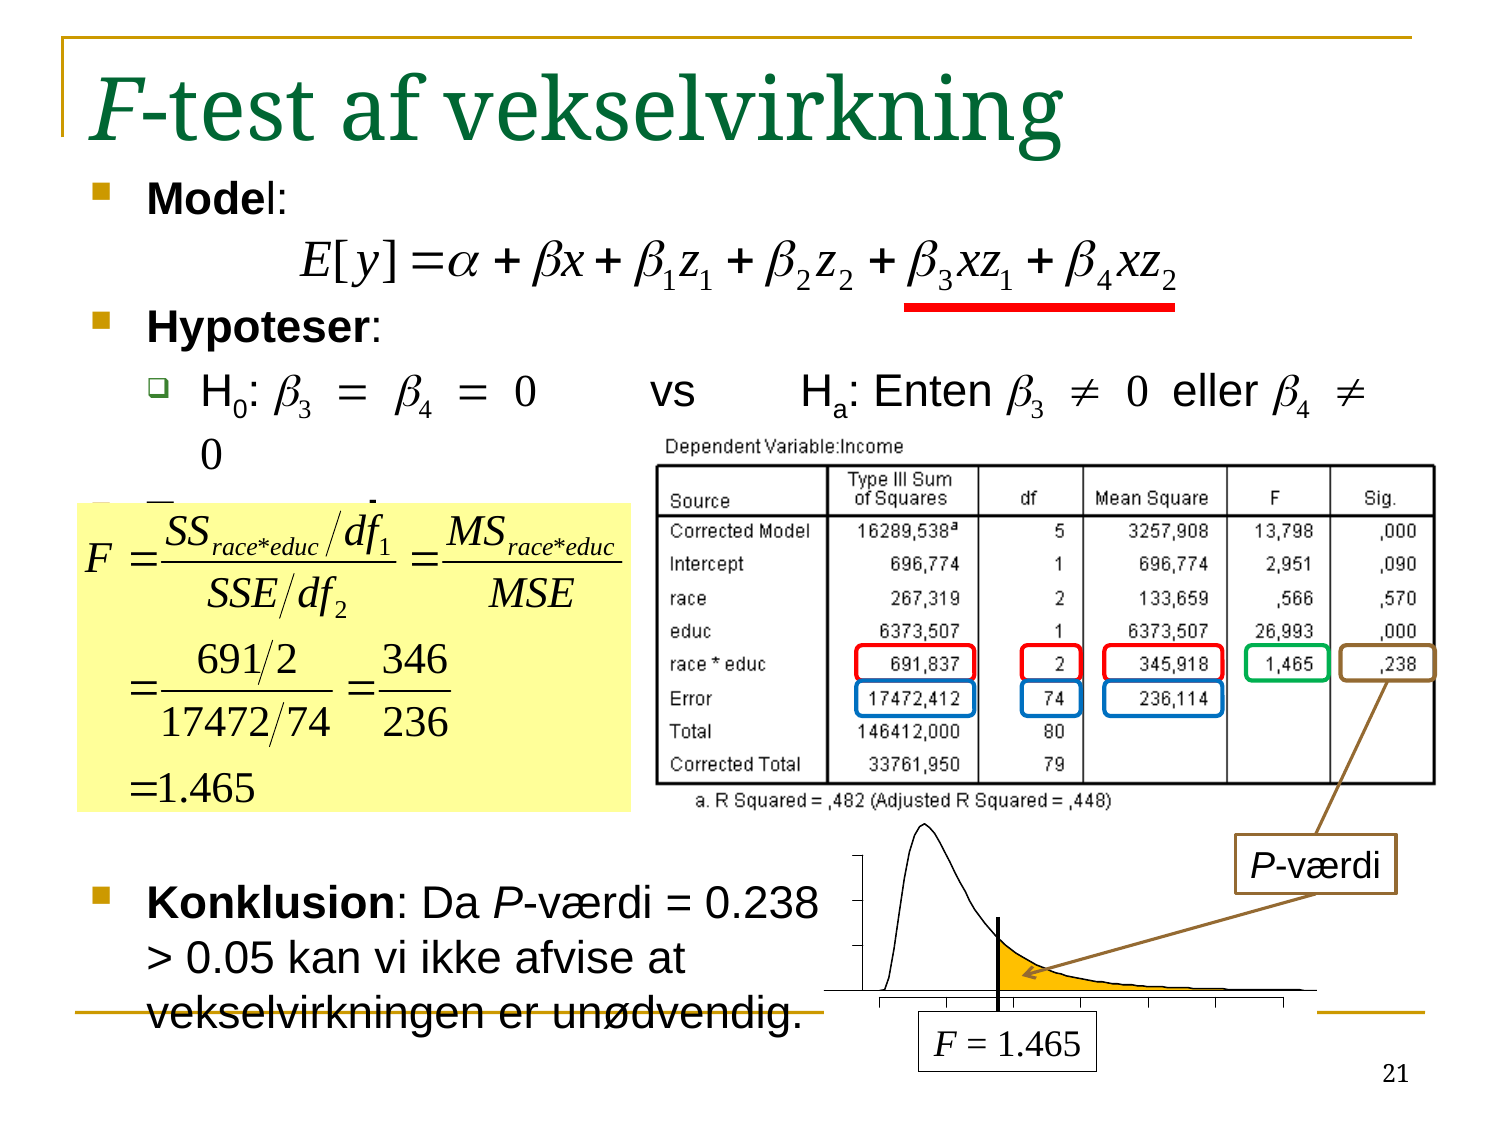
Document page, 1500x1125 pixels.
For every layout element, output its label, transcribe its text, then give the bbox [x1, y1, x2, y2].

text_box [1274, 721, 1429, 794]
text_box F = 1.465 [918, 1044, 1097, 1072]
text_box P-værdi [1323, 834, 1396, 894]
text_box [290, 224, 1188, 304]
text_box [1127, 832, 1210, 1083]
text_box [76, 503, 632, 813]
slide_number 21 [1074, 1023, 1426, 1100]
list Model: Hypoteser: H0: b3 = b4 = 0 vs Ha: Enten b3  0 eller b4  0 Teststørrelse Konklusion: Da P-værdi = 0.238 > 0.05 kan vi ikke afvise at vekselvirkningen er unødvendig. [74, 160, 1426, 1036]
picture [648, 432, 1448, 1036]
title F-test af vekselvirkning [74, 45, 1426, 160]
